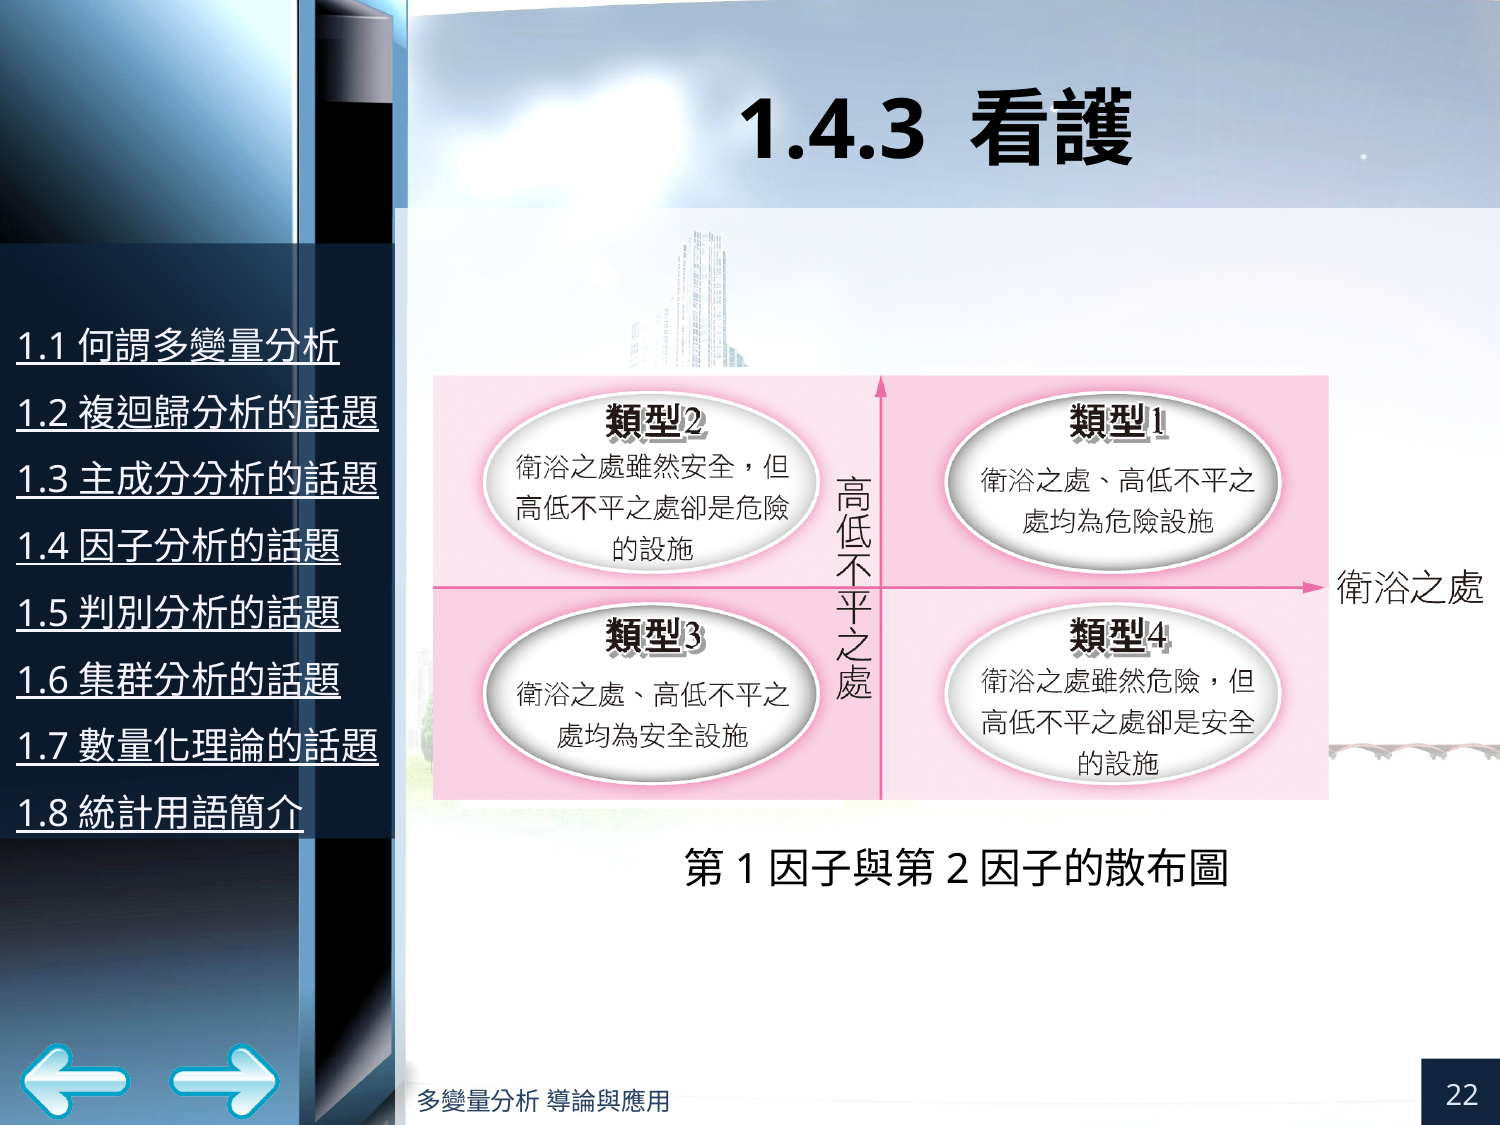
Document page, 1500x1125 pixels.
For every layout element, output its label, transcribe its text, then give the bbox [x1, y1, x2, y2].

title 1.4.3 看護 [407, 30, 1465, 219]
picture [433, 366, 1483, 810]
slide_number 22 [1422, 1062, 1495, 1125]
list 第1因子與第2因子的散布圖 [442, 834, 1471, 935]
picture [0, 0, 1500, 243]
footer 多變量分析 導論與應用 [400, 1069, 800, 1125]
picture [0, 839, 395, 1125]
